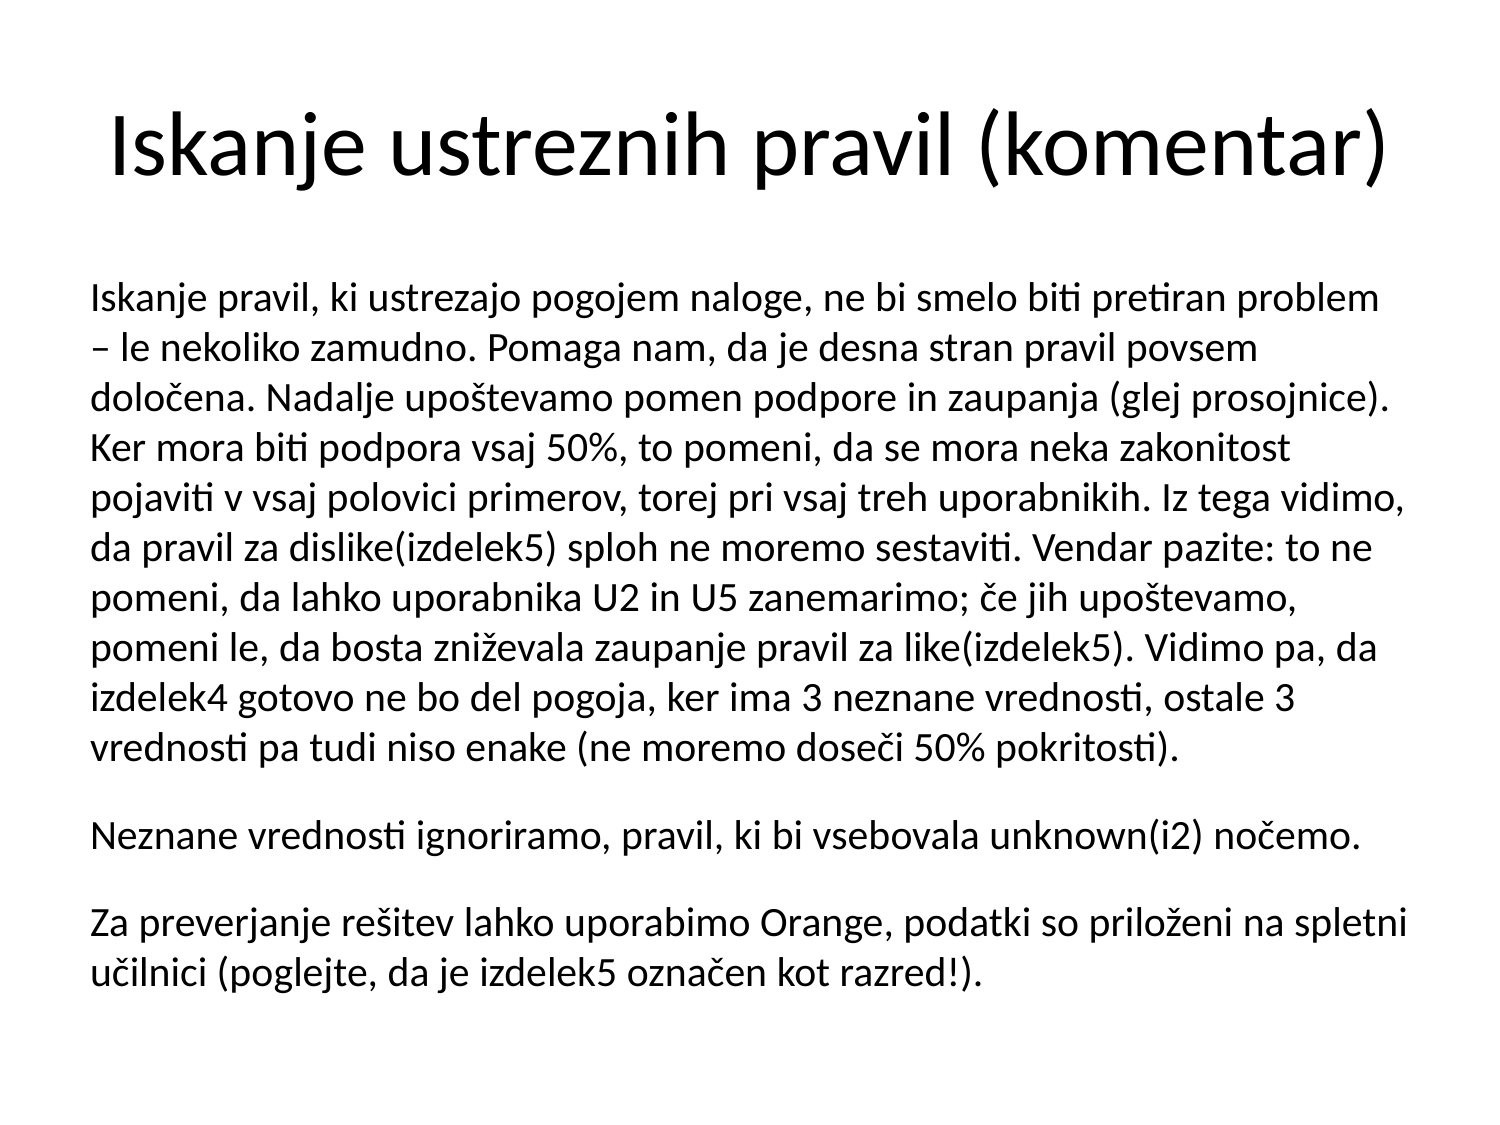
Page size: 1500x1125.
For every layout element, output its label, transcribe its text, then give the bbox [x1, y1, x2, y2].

title Iskanje ustreznih pravil (komentar) [75, 45, 1425, 233]
list Iskanje pravil, ki ustrezajo pogojem naloge, ne bi smelo biti pretiran problem – le nekoliko zamudno. Pomaga nam, da je desna stran pravil povsem določena. Nadalje upoštevamo pomen podpore in zaupanja (glej prosojnice). Ker mora biti podpora vsaj 50%, to pomeni, da se mora neka zakonitost pojaviti v vsaj polovici primerov, torej pri vsaj treh uporabnikih. Iz tega vidimo, da pravil za dislike(izdelek5) sploh ne moremo sestaviti. Vendar pazite: to ne pomeni, da lahko uporabnika U2 in U5 zanemarimo; če jih upoštevamo, pomeni le, da bosta zniževala zaupanje pravil za like(izdelek5). Vidimo pa, da izdelek4 gotovo ne bo del pogoja, ker ima 3 neznane vrednosti, ostale 3 vrednosti pa tudi niso enake (ne moremo doseči 50% pokritosti). Neznane vrednosti ignoriramo, pravil, ki bi vsebovala unknown(i2) nočemo. Za preverjanje rešitev lahko uporabimo Orange, podatki so priloženi na spletni učilnici (poglejte, da je izdelek5 označen kot razred!). [75, 262, 1425, 1005]
